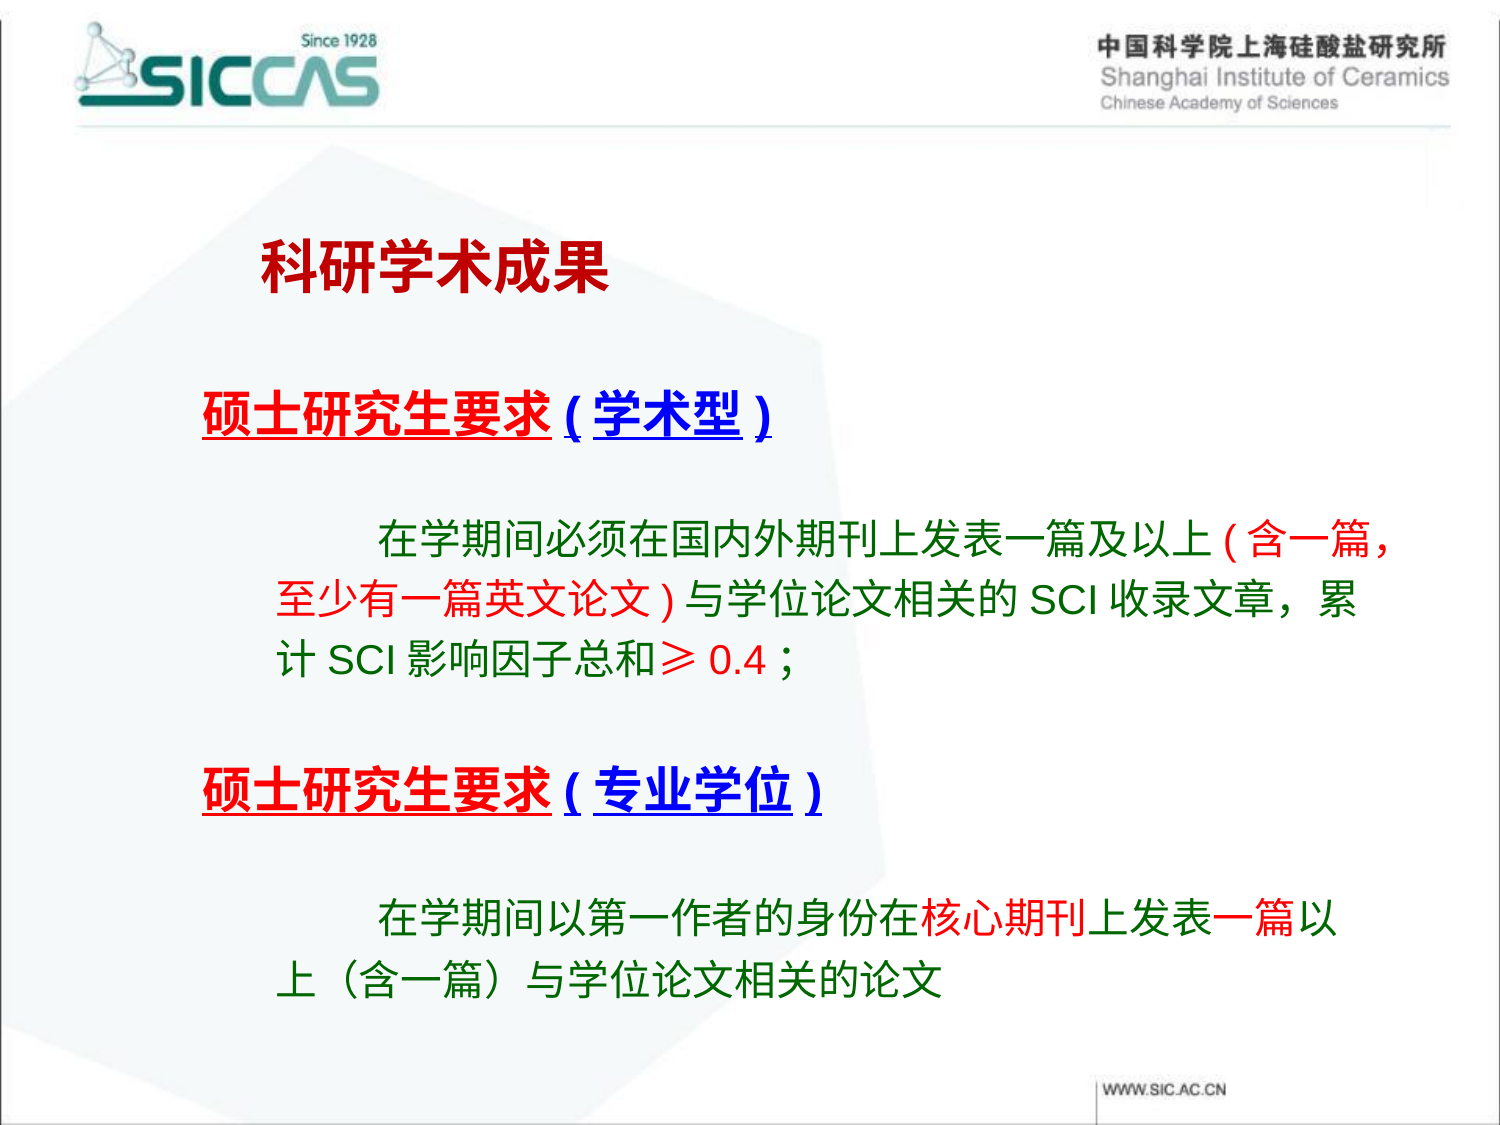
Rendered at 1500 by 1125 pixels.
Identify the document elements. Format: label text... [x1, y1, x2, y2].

text_box 科研学术成果 [246, 222, 996, 308]
text_box 硕士研究生要求(专业学位) 在学期间以第一作者的身份在核心期刊上发表一篇以上（含一篇）与学位论文相关的论文 [187, 739, 1388, 1046]
picture [0, 0, 1500, 1125]
text_box 硕士研究生要求(学术型) 在学期间必须在国内外期刊上发表一篇及以上(含一篇，至少有一篇英文论文)与学位论文相关的SCI收录文章，累计SCI影响因子总和≥0.4； [187, 363, 1388, 739]
